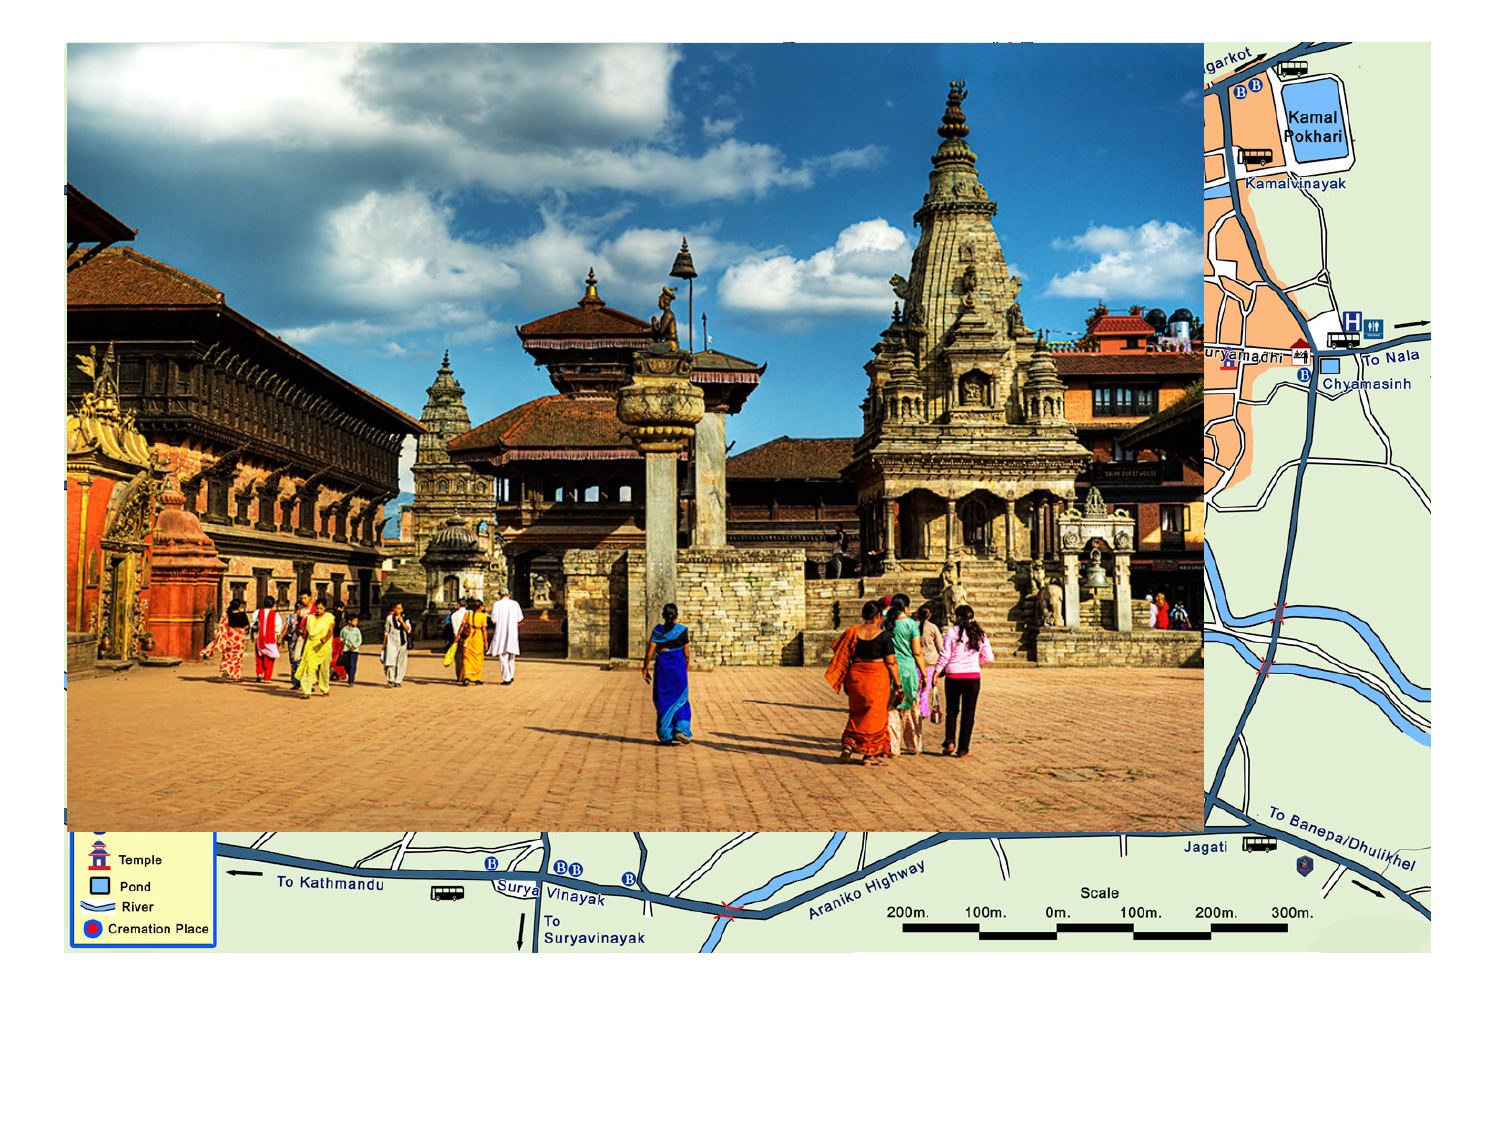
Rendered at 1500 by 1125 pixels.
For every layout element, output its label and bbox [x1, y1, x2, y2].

picture [64, 42, 1431, 953]
